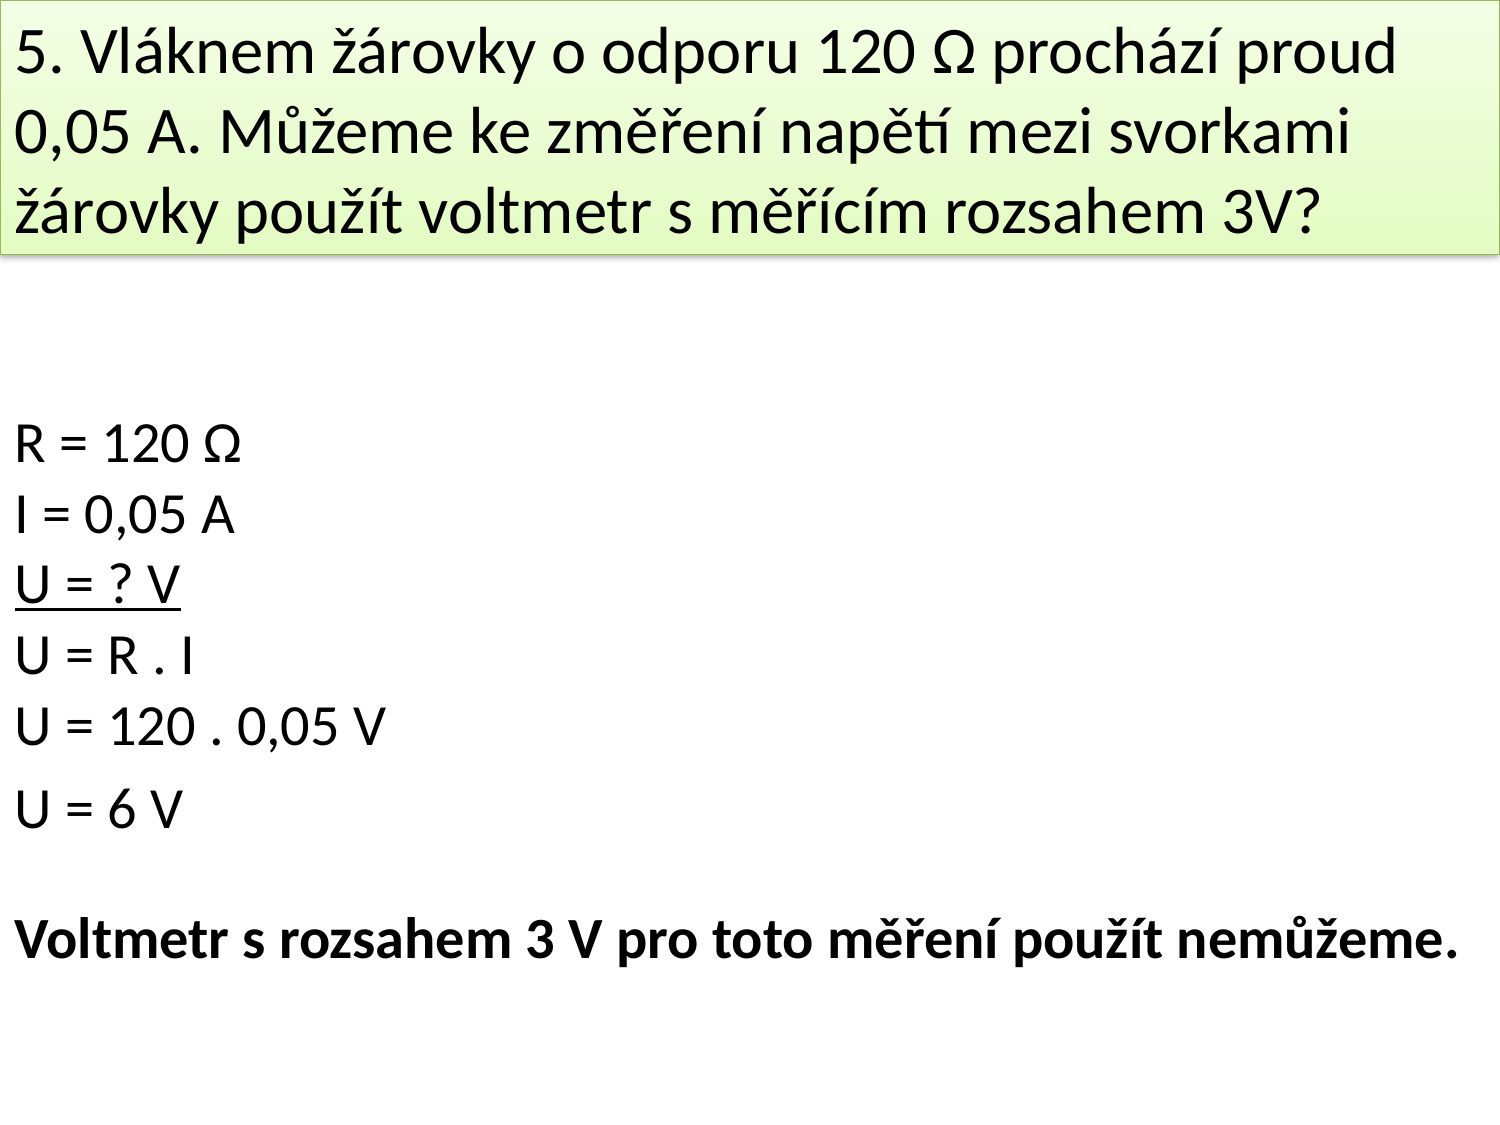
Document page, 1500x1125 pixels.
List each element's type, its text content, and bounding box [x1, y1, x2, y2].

text_box I = 0,05 A [0, 467, 290, 553]
text_box U = 120 . 0,05 V [0, 680, 538, 765]
text_box R = 120 Ω [0, 396, 278, 467]
text_box Voltmetr s rozsahem 3 V pro toto měření použít nemůžeme. [0, 892, 1500, 978]
text_box U = ? V [0, 553, 278, 609]
text_box U = 6 V [0, 762, 325, 848]
text_box U = R . I [0, 609, 278, 680]
text_box 5. Vláknem žárovky o odporu 120 Ω prochází proud 0,05 A. Můžeme ke změření napětí mezi svorkami žárovky použít voltmetr s měřícím rozsahem 3V? [0, 0, 1500, 255]
